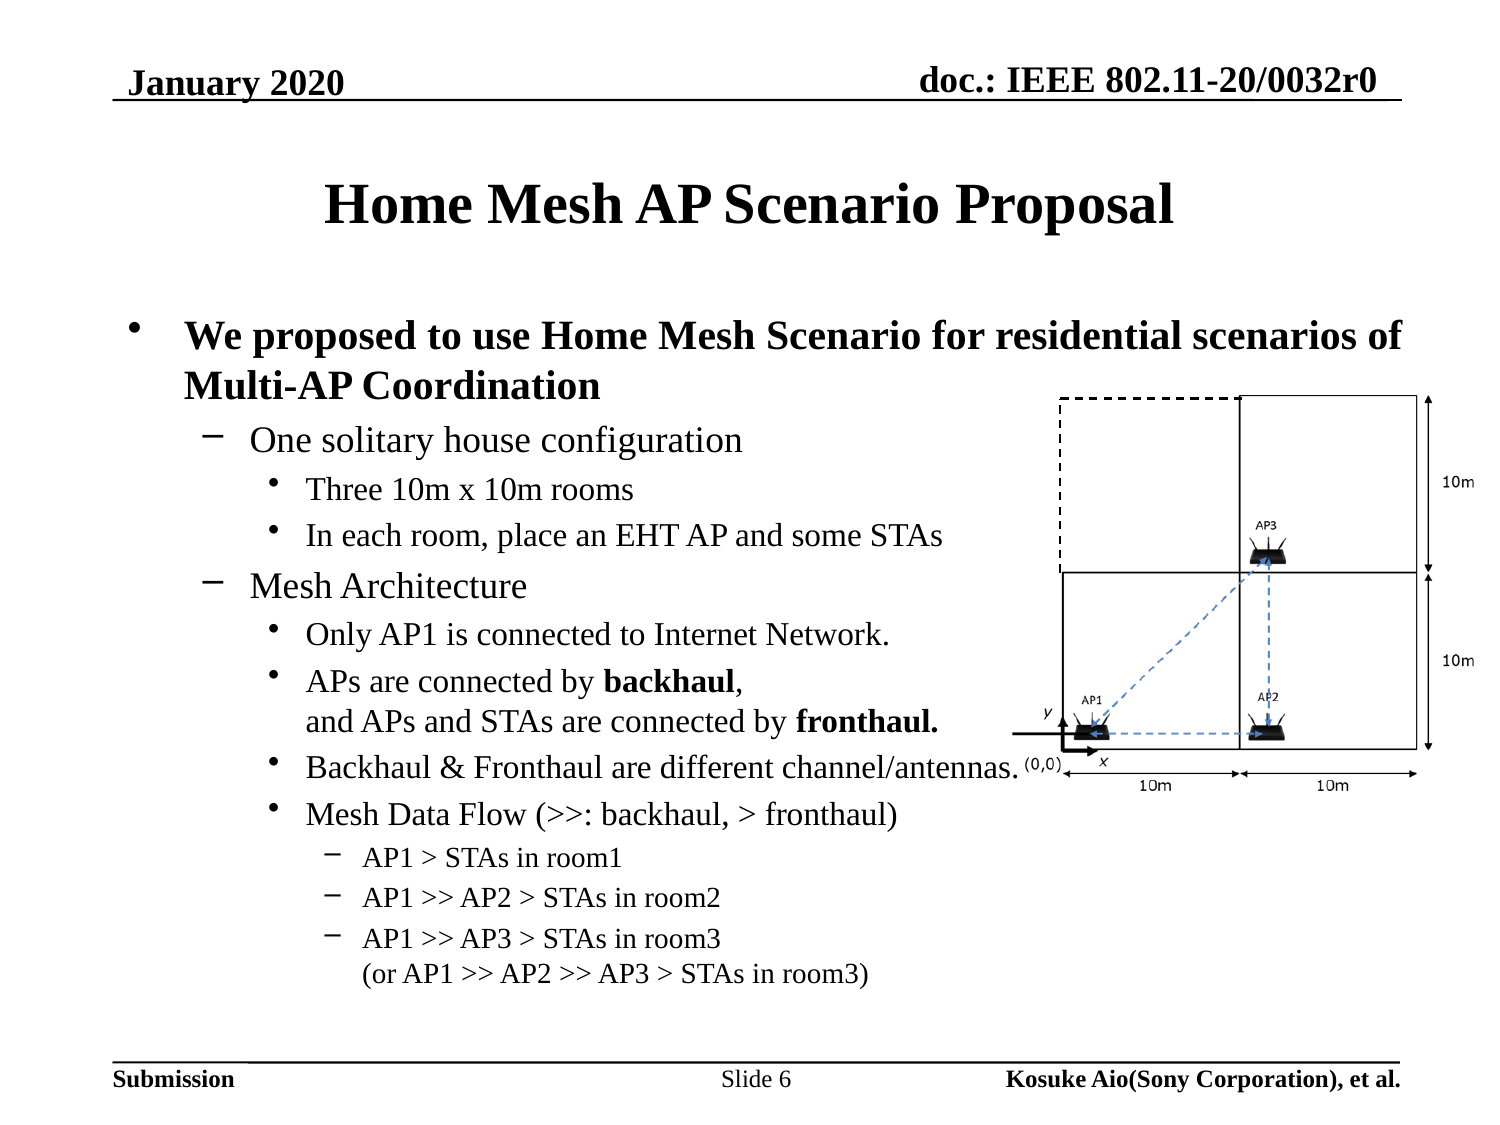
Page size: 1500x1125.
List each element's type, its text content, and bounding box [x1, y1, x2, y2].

slide_number Slide 6 [712, 1063, 801, 1093]
title Home Mesh AP Scenario Proposal [112, 112, 1388, 288]
list We proposed to use Home Mesh Scenario for residential scenarios of Multi-AP Coordination One solitary house configuration Three 10m x 10m rooms In each room, place an EHT AP and some STAs Mesh Architecture Only AP1 is connected to Internet Network. APs are connected by backhaul, and APs and STAs are connected by fronthaul. Backhaul & Fronthaul are different channel/antennas. Mesh Data Flow (>>: backhaul, > fronthaul) AP1 > STAs in room1 AP1 >> AP2 > STAs in room2 AP1 >> AP3 > STAs in room3 (or AP1 >> AP2 >> AP3 > STAs in room3) [112, 299, 1463, 1063]
footer Kosuke Aio(Sony Corporation), et al. [962, 1063, 1402, 1093]
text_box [1012, 387, 1489, 805]
